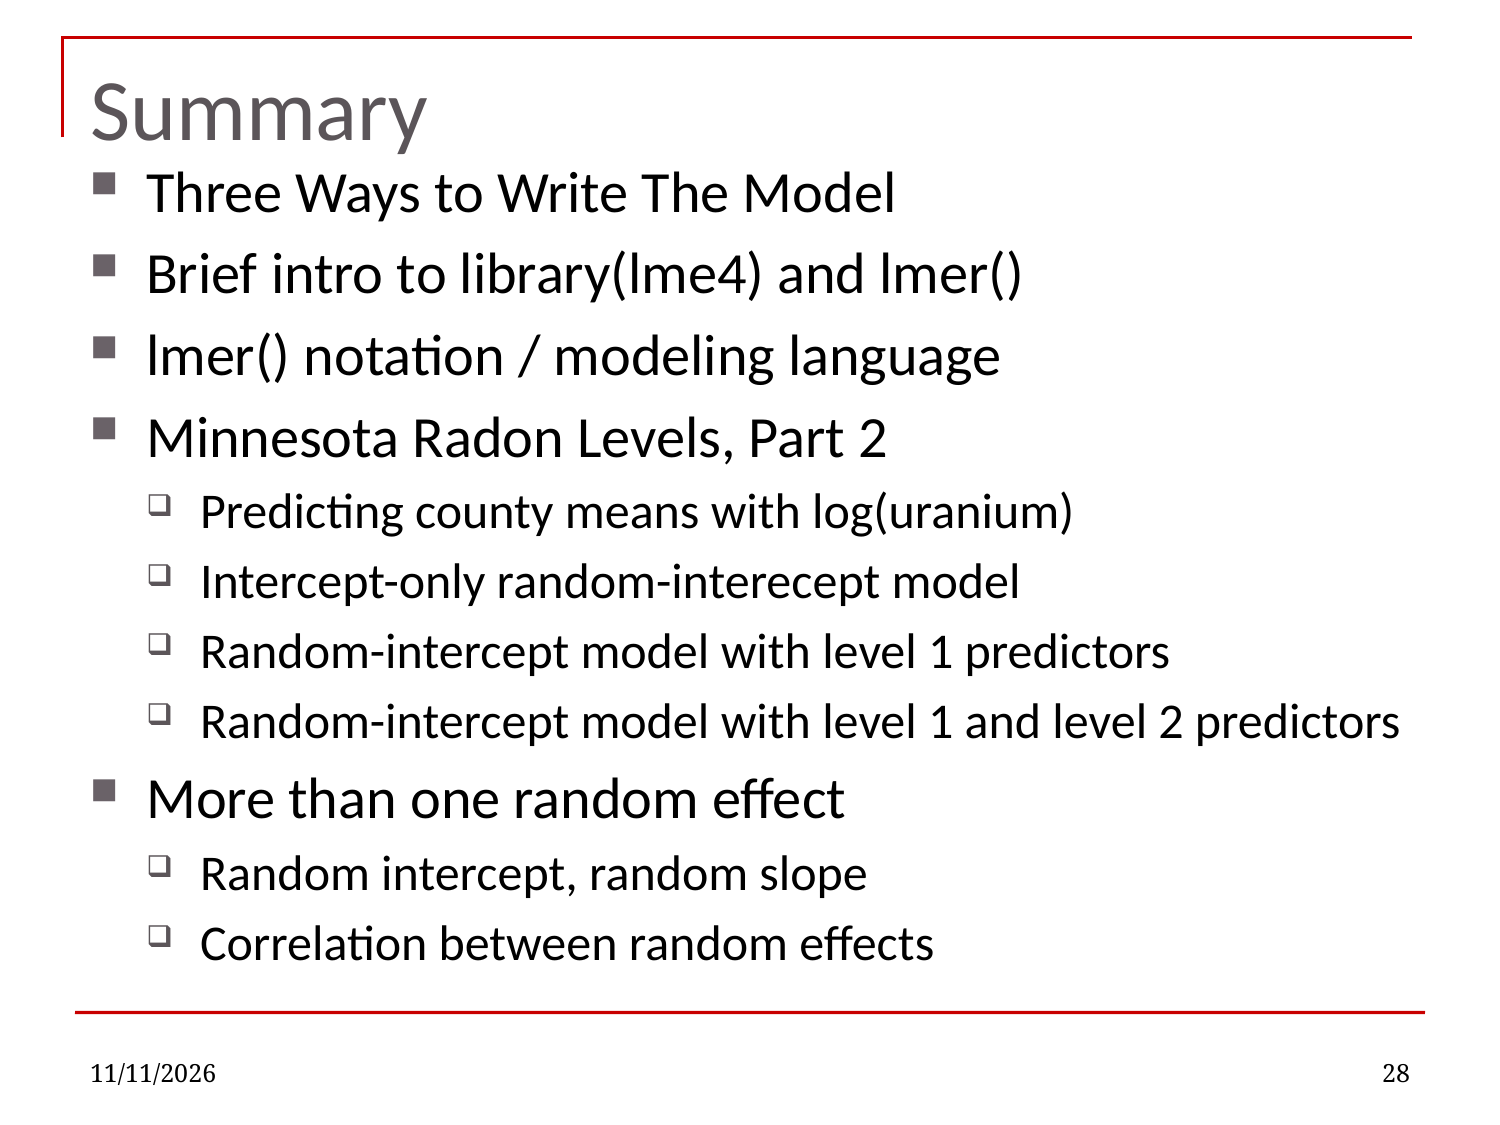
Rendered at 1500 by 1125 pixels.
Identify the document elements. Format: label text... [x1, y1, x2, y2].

slide_number 28 [1074, 1024, 1425, 1100]
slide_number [75, 1024, 425, 1100]
title Summary [75, 45, 1425, 146]
list Three Ways to Write The Model Brief intro to library(lme4) and lmer() lmer() notation / modeling language Minnesota Radon Levels, Part 2 Predicting county means with log(uranium) Intercept-only random-interecept model Random-intercept model with level 1 predictors Random-intercept model with level 1 and level 2 predictors More than one random effect Random intercept, random slope Correlation between random effects [75, 146, 1425, 890]
